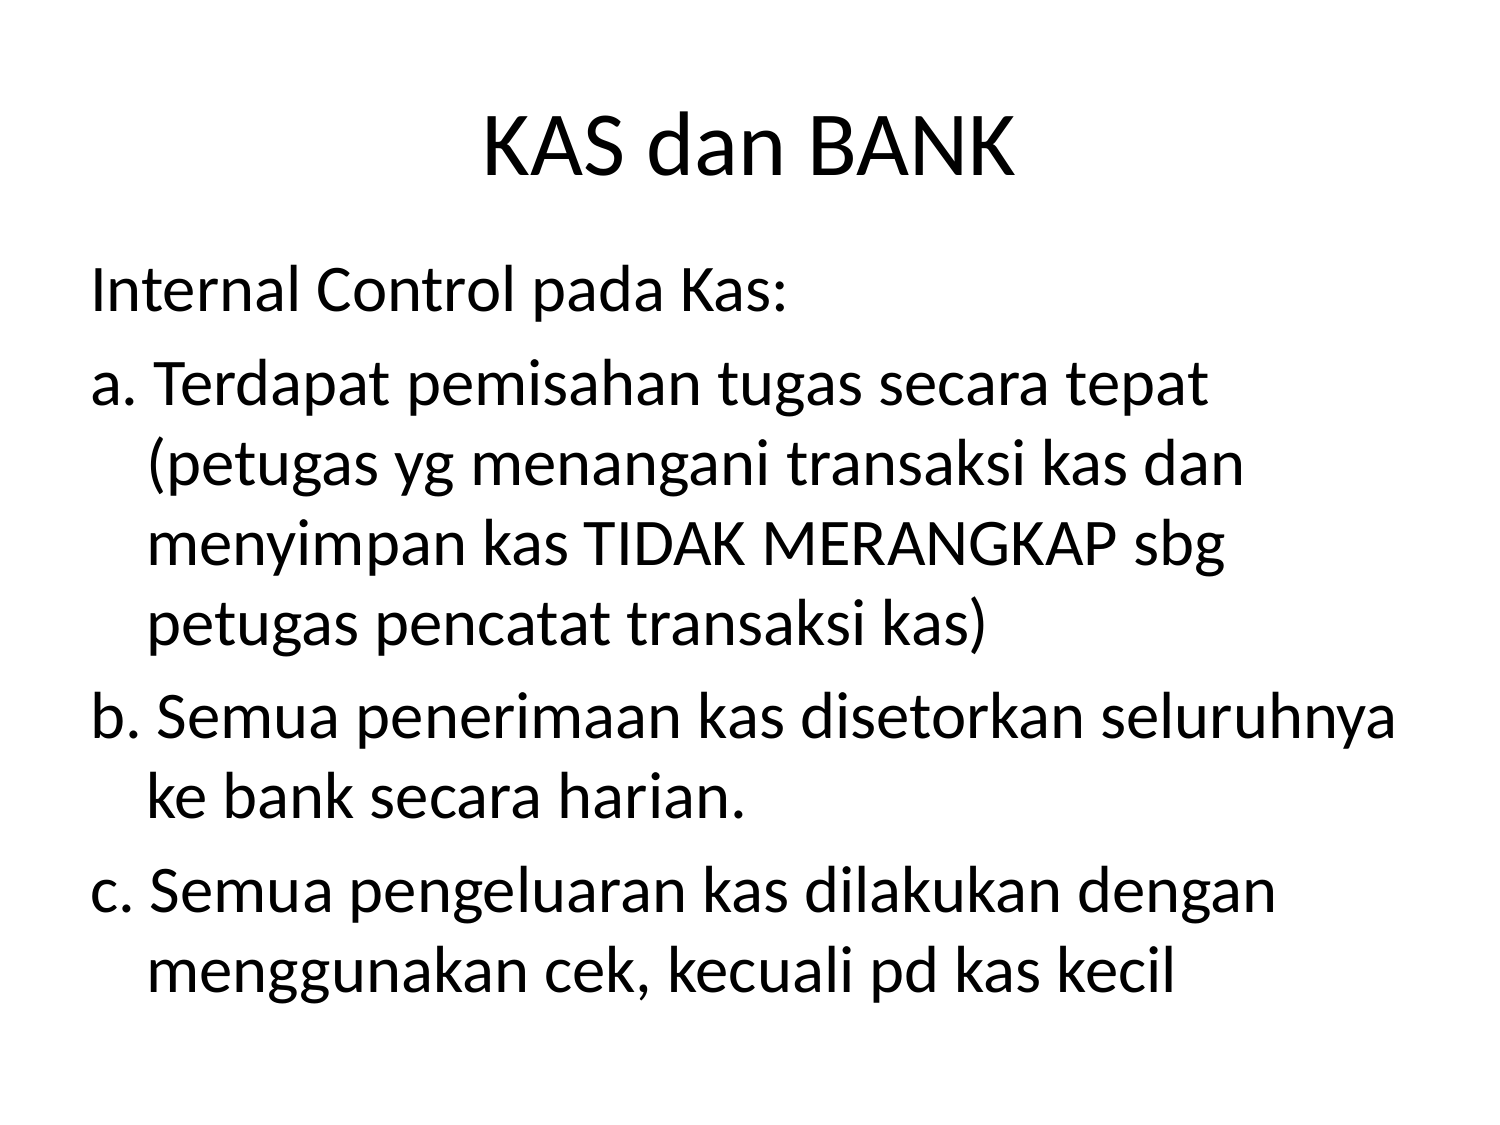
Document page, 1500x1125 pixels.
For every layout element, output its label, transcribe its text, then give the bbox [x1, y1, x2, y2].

list Internal Control pada Kas: a. Terdapat pemisahan tugas secara tepat (petugas yg menangani transaksi kas dan menyimpan kas TIDAK MERANGKAP sbg petugas pencatat transaksi kas) b. Semua penerimaan kas disetorkan seluruhnya ke bank secara harian. c. Semua pengeluaran kas dilakukan dengan menggunakan cek, kecuali pd kas kecil [75, 237, 1425, 1063]
title KAS dan BANK [75, 45, 1425, 233]
